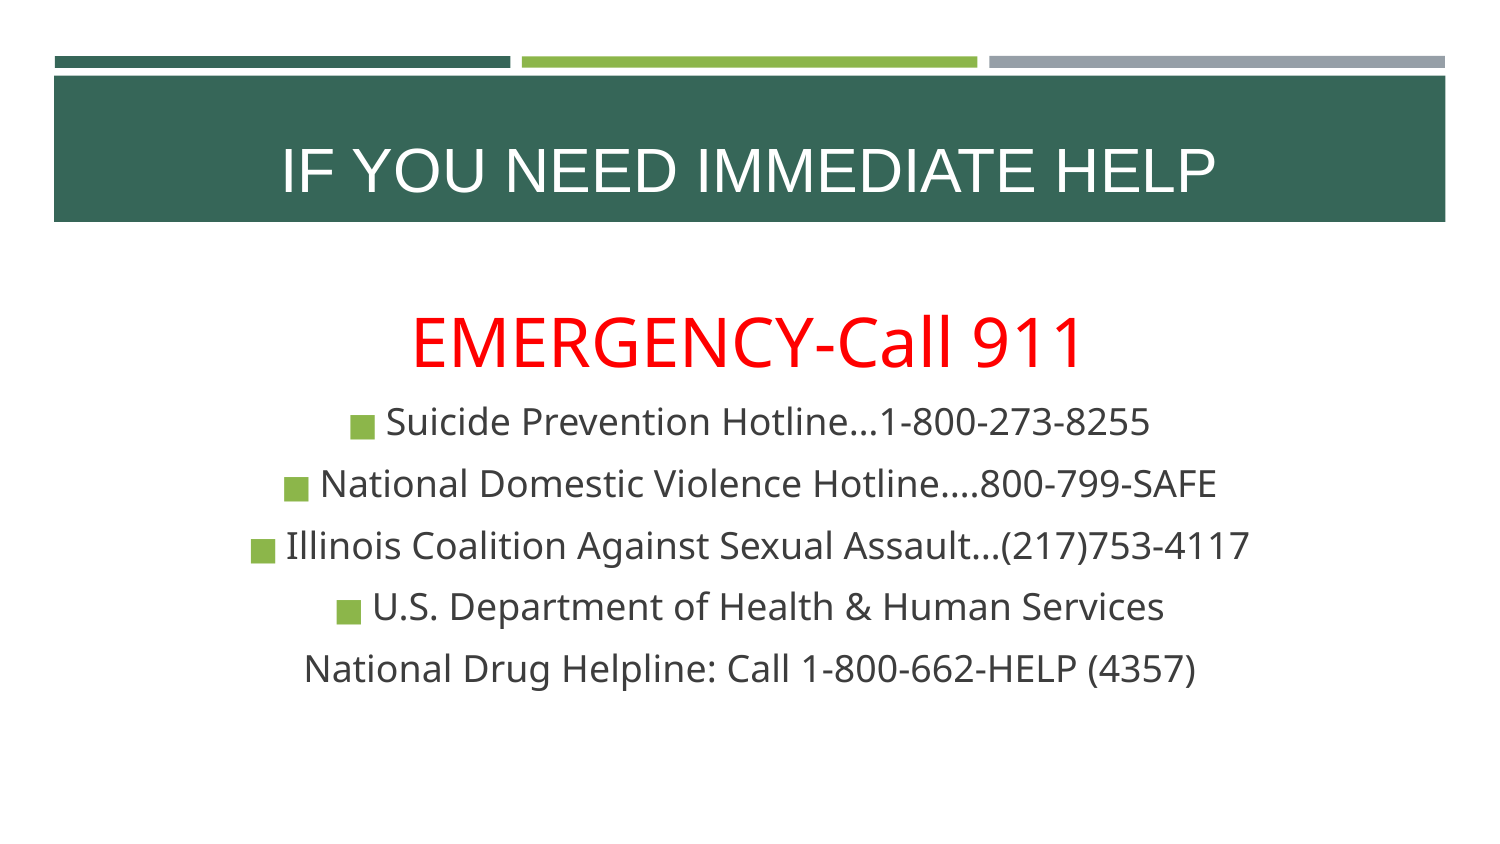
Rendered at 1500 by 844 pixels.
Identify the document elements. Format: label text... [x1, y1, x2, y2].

list EMERGENCY-Call 911 Suicide Prevention Hotline…1-800-273-8255 National Domestic Violence Hotline….800-799-SAFE Illinois Coalition Against Sexual Assault…(217)753-4117 U.S. Department of Health & Human Services National Drug Helpline: Call 1-800-662-HELP (4357) [71, 268, 1429, 721]
title IF YOU NEED IMMEDIATE HELP [71, 86, 1429, 212]
